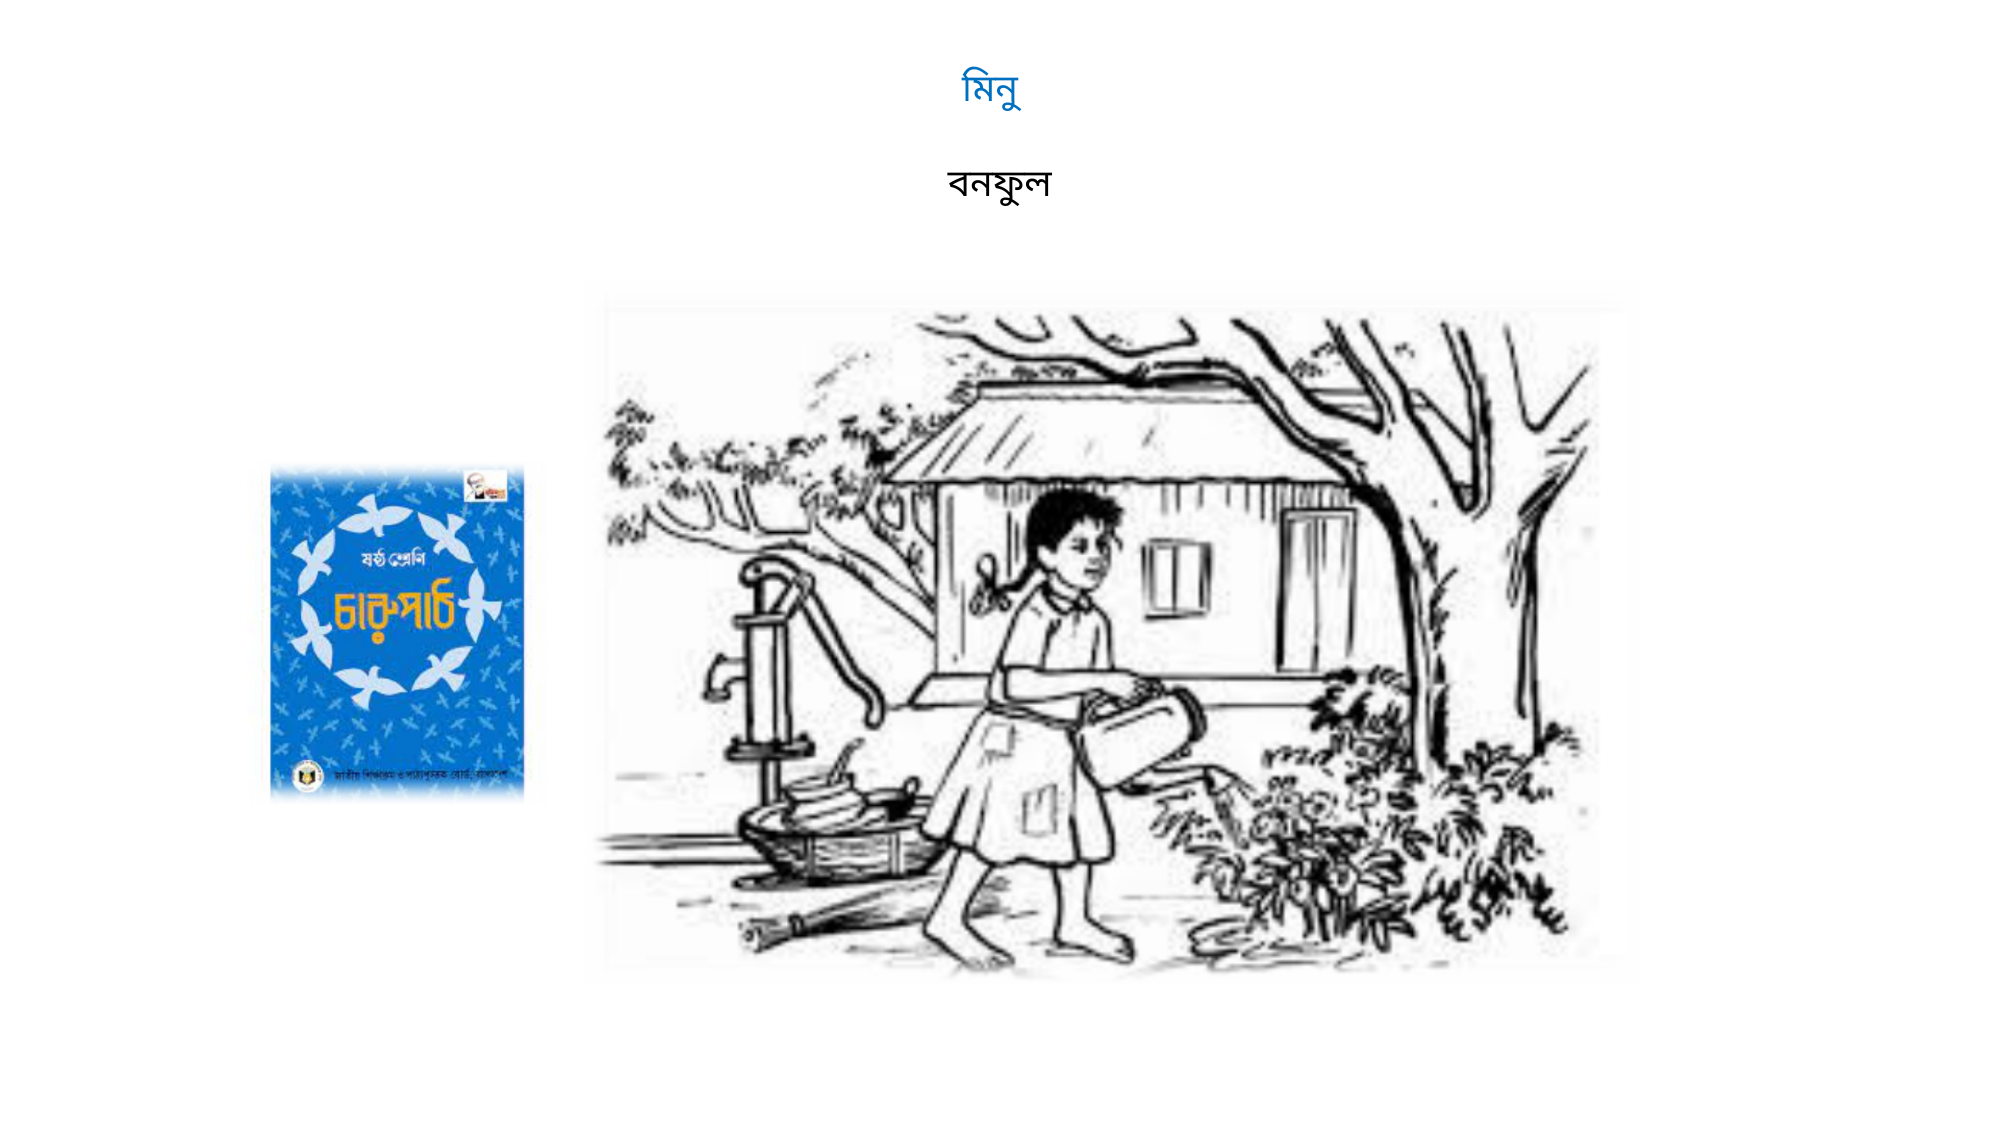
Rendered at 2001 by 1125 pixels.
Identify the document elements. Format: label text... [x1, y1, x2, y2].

picture [224, 460, 570, 806]
text_box বনফুল [828, 151, 1172, 212]
picture [585, 281, 1641, 984]
text_box মিনু [808, 56, 1172, 117]
